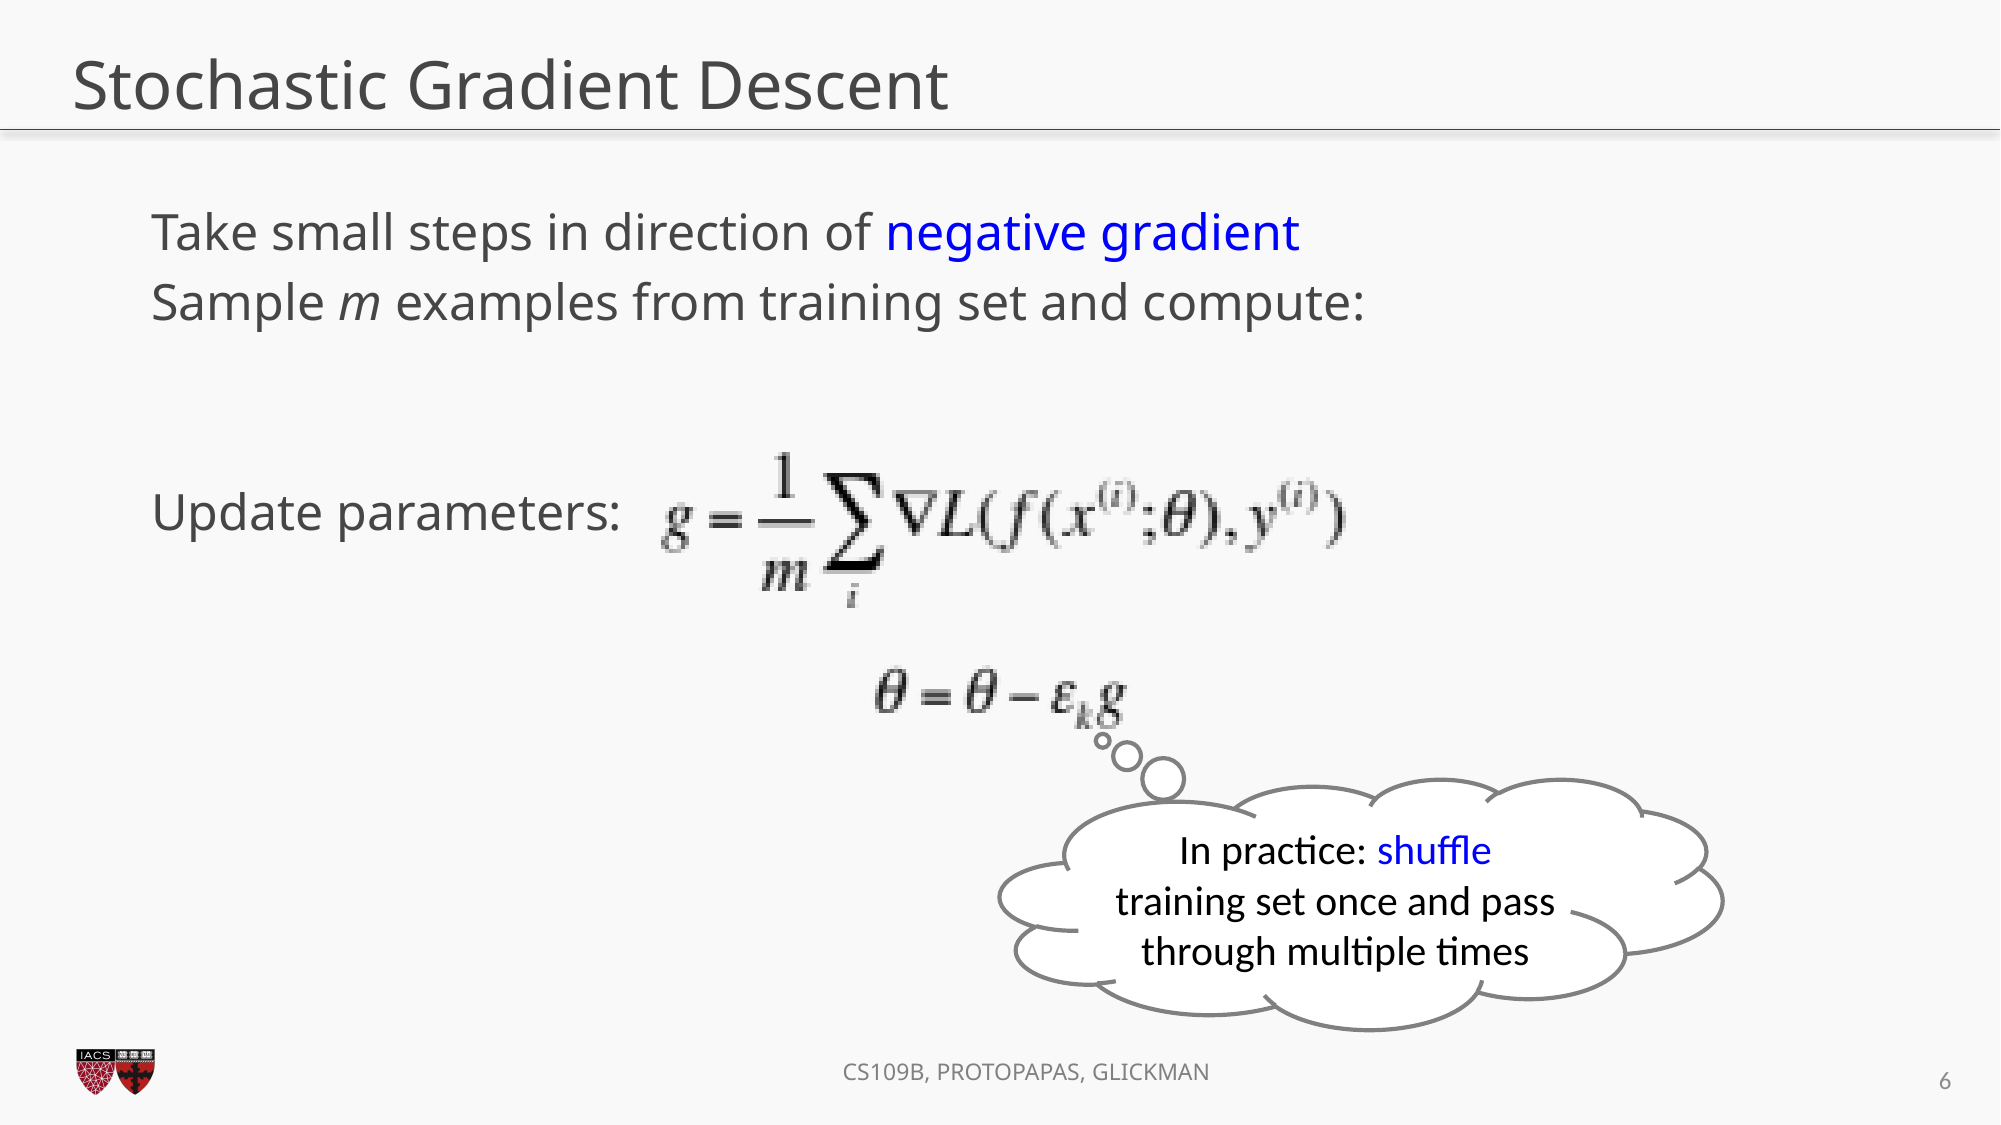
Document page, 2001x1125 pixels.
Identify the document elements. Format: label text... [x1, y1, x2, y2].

picture [75, 1049, 155, 1095]
title Stochastic Gradient Descent [57, 35, 1943, 162]
slide_number 6 [1500, 1050, 1967, 1110]
list Take small steps in direction of negative gradient Sample m examples from training set and compute: Update parameters: [136, 193, 1831, 540]
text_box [653, 431, 1347, 613]
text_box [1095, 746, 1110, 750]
text_box In practice: shuffle training set once and pass through multiple times [997, 756, 1725, 1033]
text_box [868, 653, 1132, 739]
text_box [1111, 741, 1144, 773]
